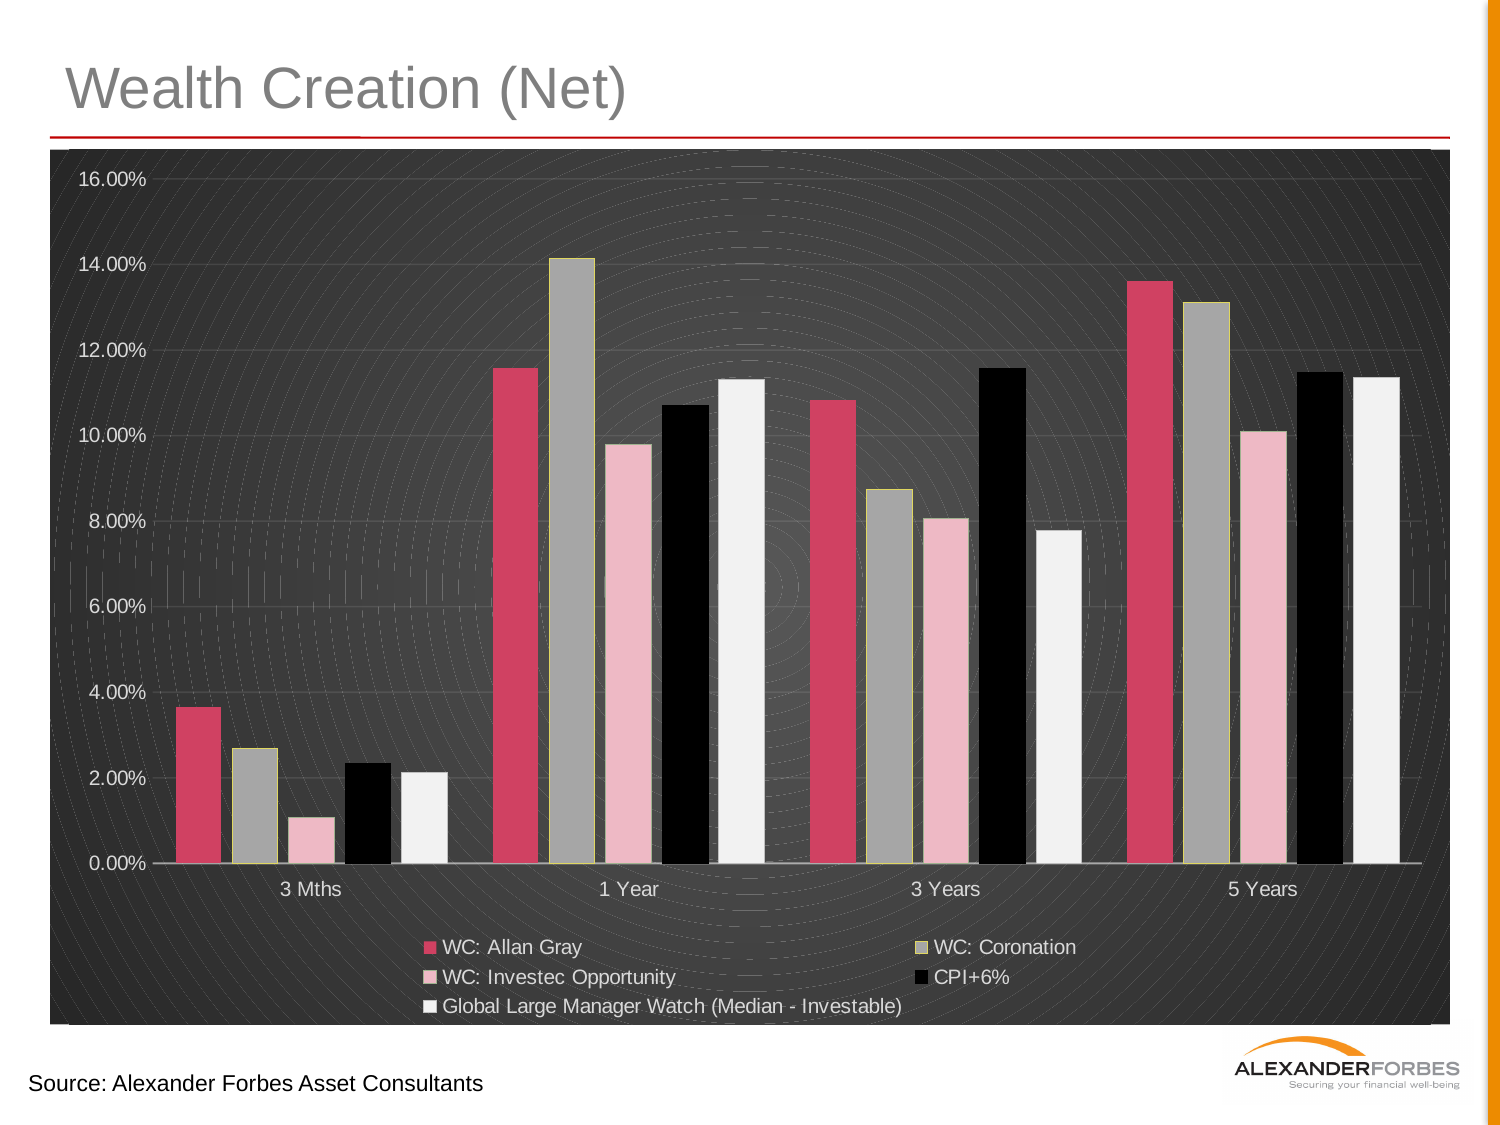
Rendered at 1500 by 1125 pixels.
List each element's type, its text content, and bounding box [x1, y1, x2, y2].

chart [49, 149, 1451, 1025]
picture [1222, 1019, 1474, 1105]
text_box Source: Alexander Forbes Asset Consultants [13, 1061, 569, 1104]
title Wealth Creation (Net) [49, 44, 1451, 126]
